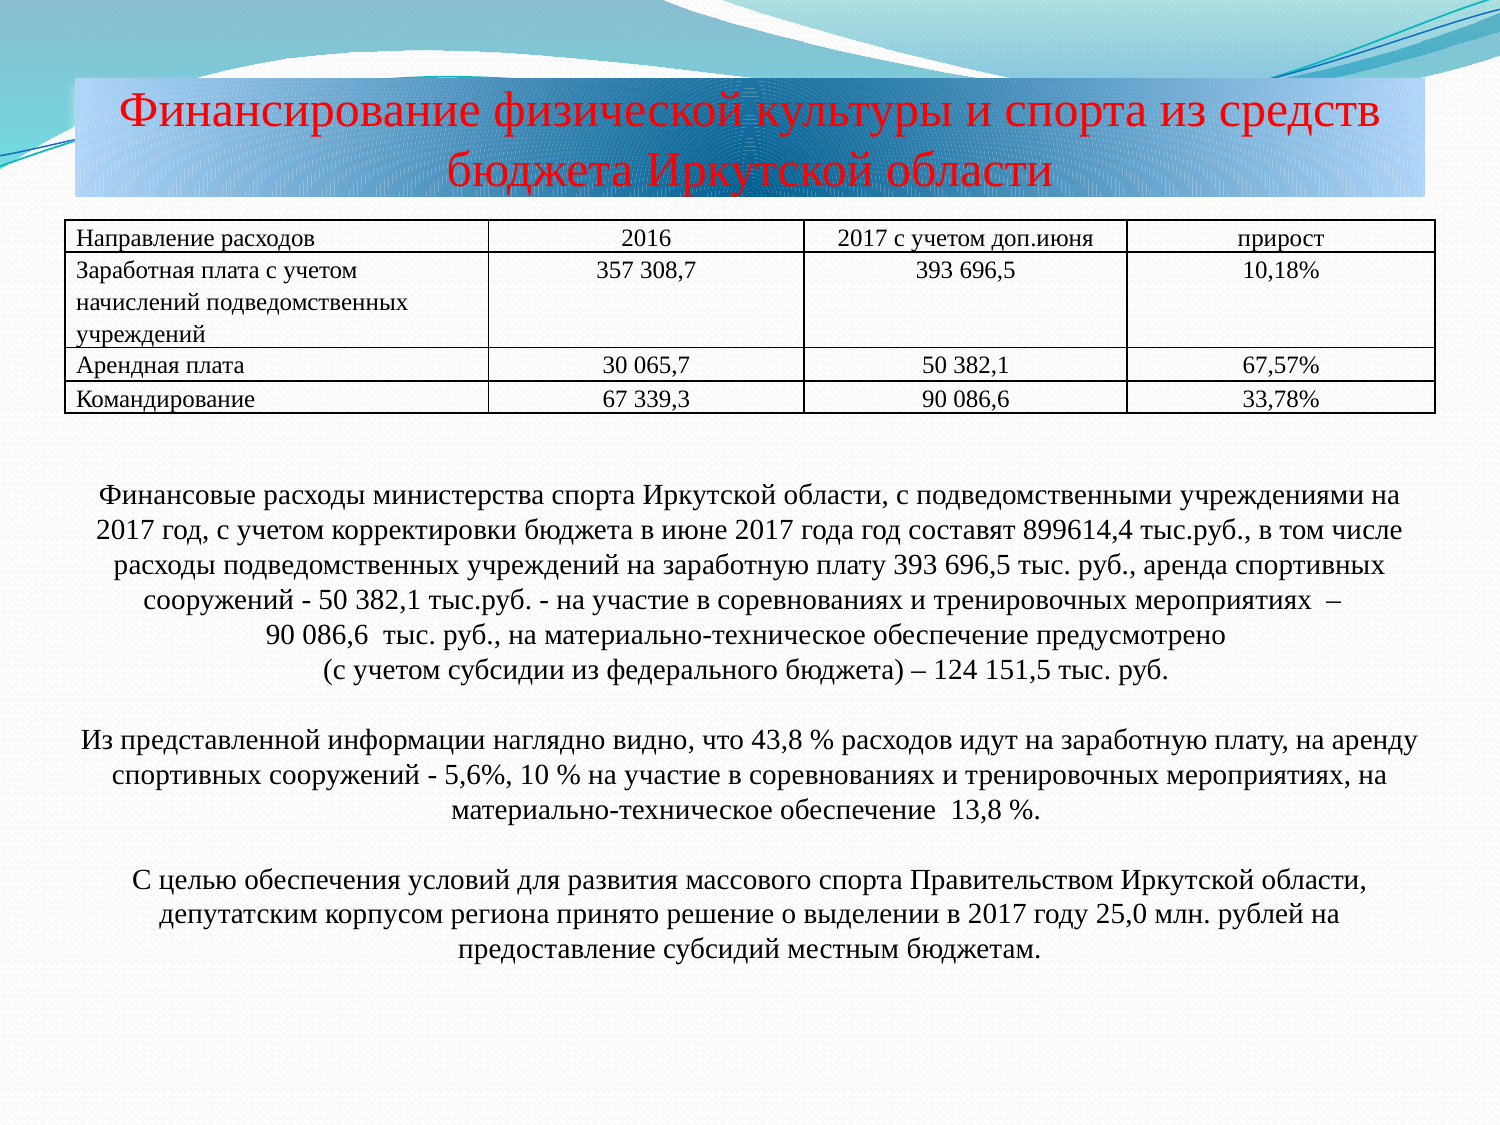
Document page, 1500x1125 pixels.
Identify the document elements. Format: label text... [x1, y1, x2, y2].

title Финансирование физической культуры и спорта из средств бюджета Иркутской области [75, 78, 1425, 197]
table_header 2016 [489, 221, 803, 251]
table_cell 33,78% [1128, 382, 1434, 412]
table_header Направление расходов [66, 221, 488, 251]
table_cell 357 308,7 [489, 253, 803, 347]
table_cell 10,18% [1128, 253, 1434, 347]
table_cell 50 382,1 [805, 348, 1126, 380]
table_header 2017 с учетом доп.июня [805, 221, 1126, 251]
table_cell 30 065,7 [489, 348, 803, 380]
table_cell 393 696,5 [805, 253, 1126, 347]
text_box Финансовые расходы министерства спорта Иркутской области, с подведомственными учреждениями на 2017 год, с учетом корректировки бюджета в июне 2017 года год составят 899614,4 тыс.руб., в том числе расходы подведомственных учреждений на заработную плату 393 696,5 тыс. руб., аренда спортивных сооружений - 50 382,1 тыс.руб. - на участие в соревнованиях и тренировочных мероприятиях – 90 086,6 тыс. руб., на материально-техническое обеспечение предусмотрено (с учетом субсидии из федерального бюджета) – 124 151,5 тыс. руб. Из представленной информации наглядно видно, что 43,8 % расходов идут на заработную плату, на аренду спортивных сооружений - 5,6%, 10 % на участие в соревнованиях и тренировочных мероприятиях, на материально-техническое обеспечение 13,8 %. С целью обеспечения условий для развития массового спорта Правительством Иркутской области, депутатским корпусом региона принято решение о выделении в 2017 году 25,0 млн. рублей на предоставление субсидий местным бюджетам. [64, 467, 1436, 1112]
table_cell 67,57% [1128, 348, 1434, 380]
table_cell Командирование [66, 382, 488, 412]
table_cell Заработная плата с учетом начислений подведомственных учреждений [66, 253, 488, 347]
table_cell 90 086,6 [805, 382, 1126, 412]
table_cell 67 339,3 [489, 382, 803, 412]
table_header прирост [1128, 221, 1434, 251]
table_cell Арендная плата [66, 348, 488, 380]
text_box [88, 758, 1412, 854]
